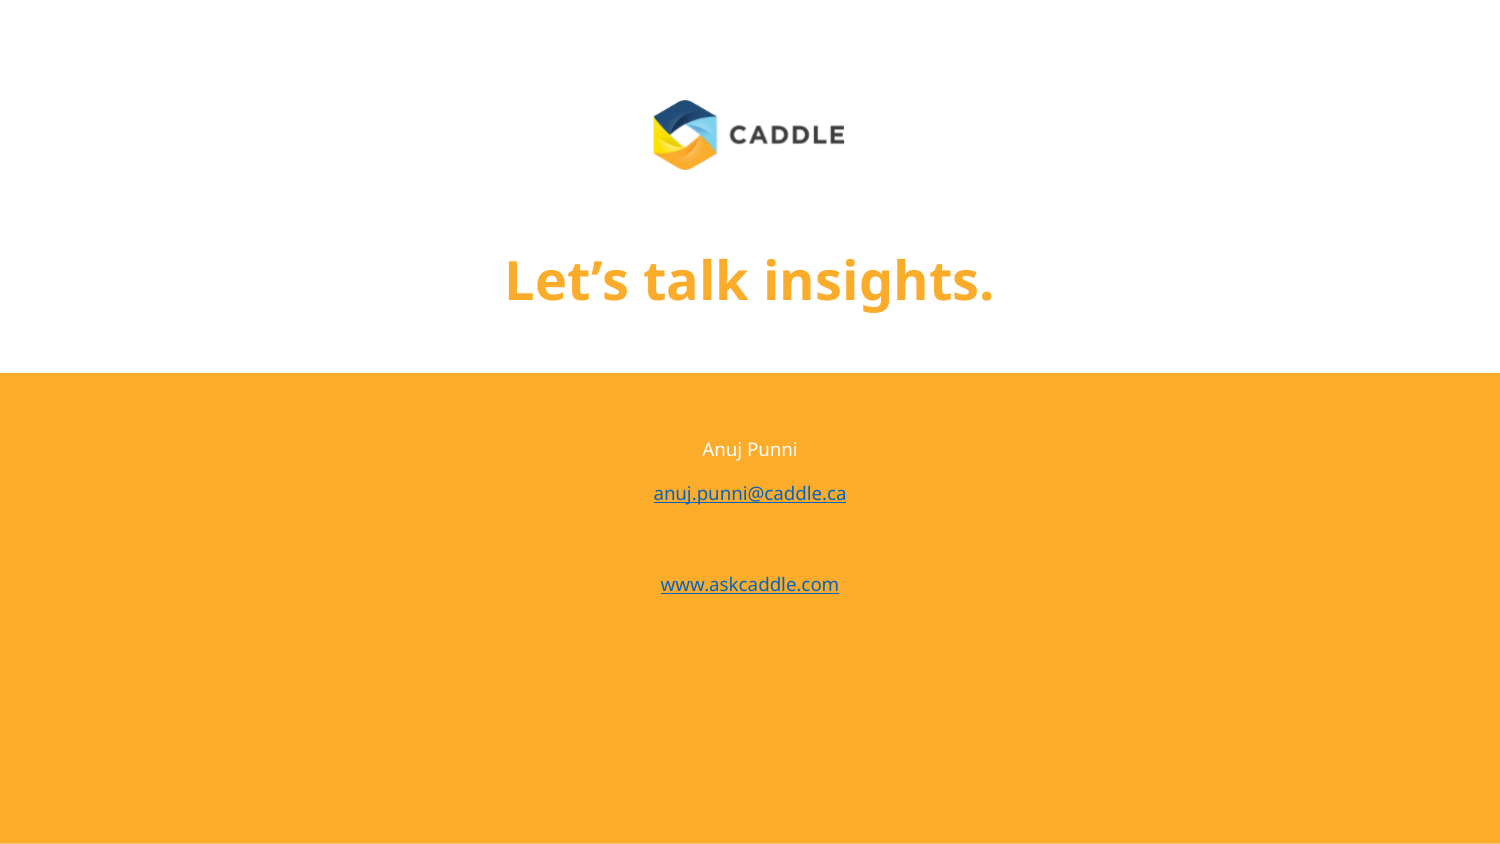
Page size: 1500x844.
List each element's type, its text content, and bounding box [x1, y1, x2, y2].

list Anuj Punni anuj.punni@caddle.ca www.askcaddle.com [481, 421, 1019, 583]
picture [650, 97, 850, 173]
